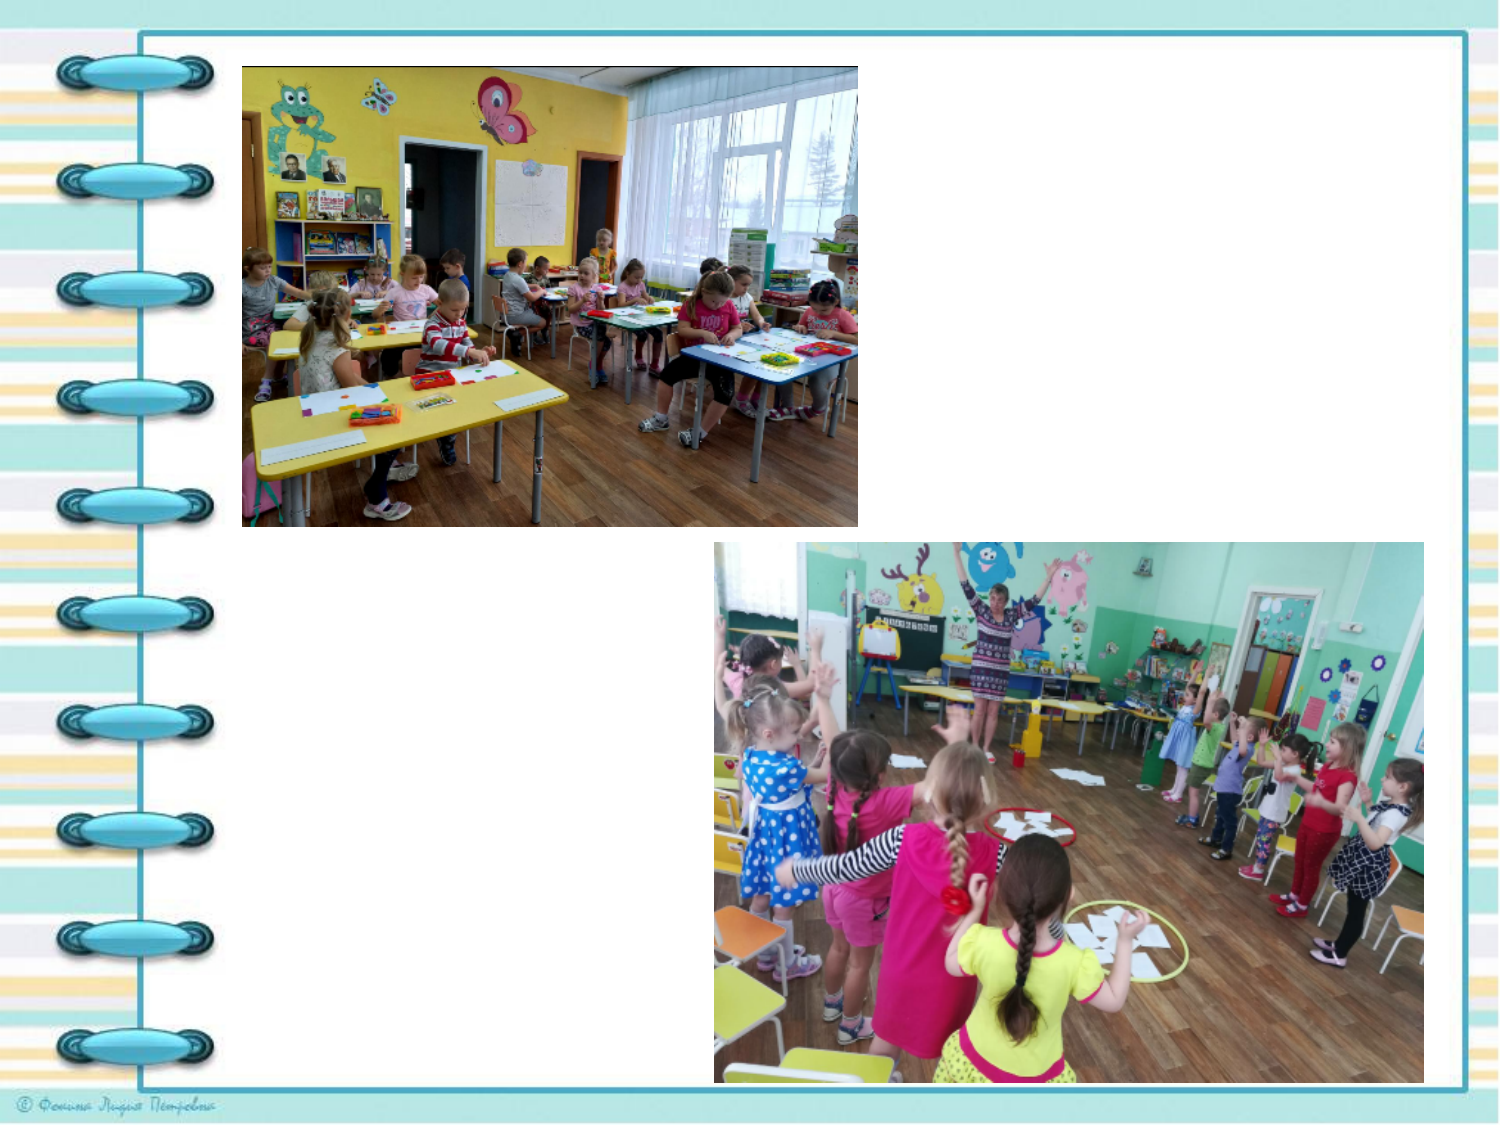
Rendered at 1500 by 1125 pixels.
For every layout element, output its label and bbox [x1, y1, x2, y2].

list [241, 66, 859, 528]
picture [0, 0, 1500, 1125]
